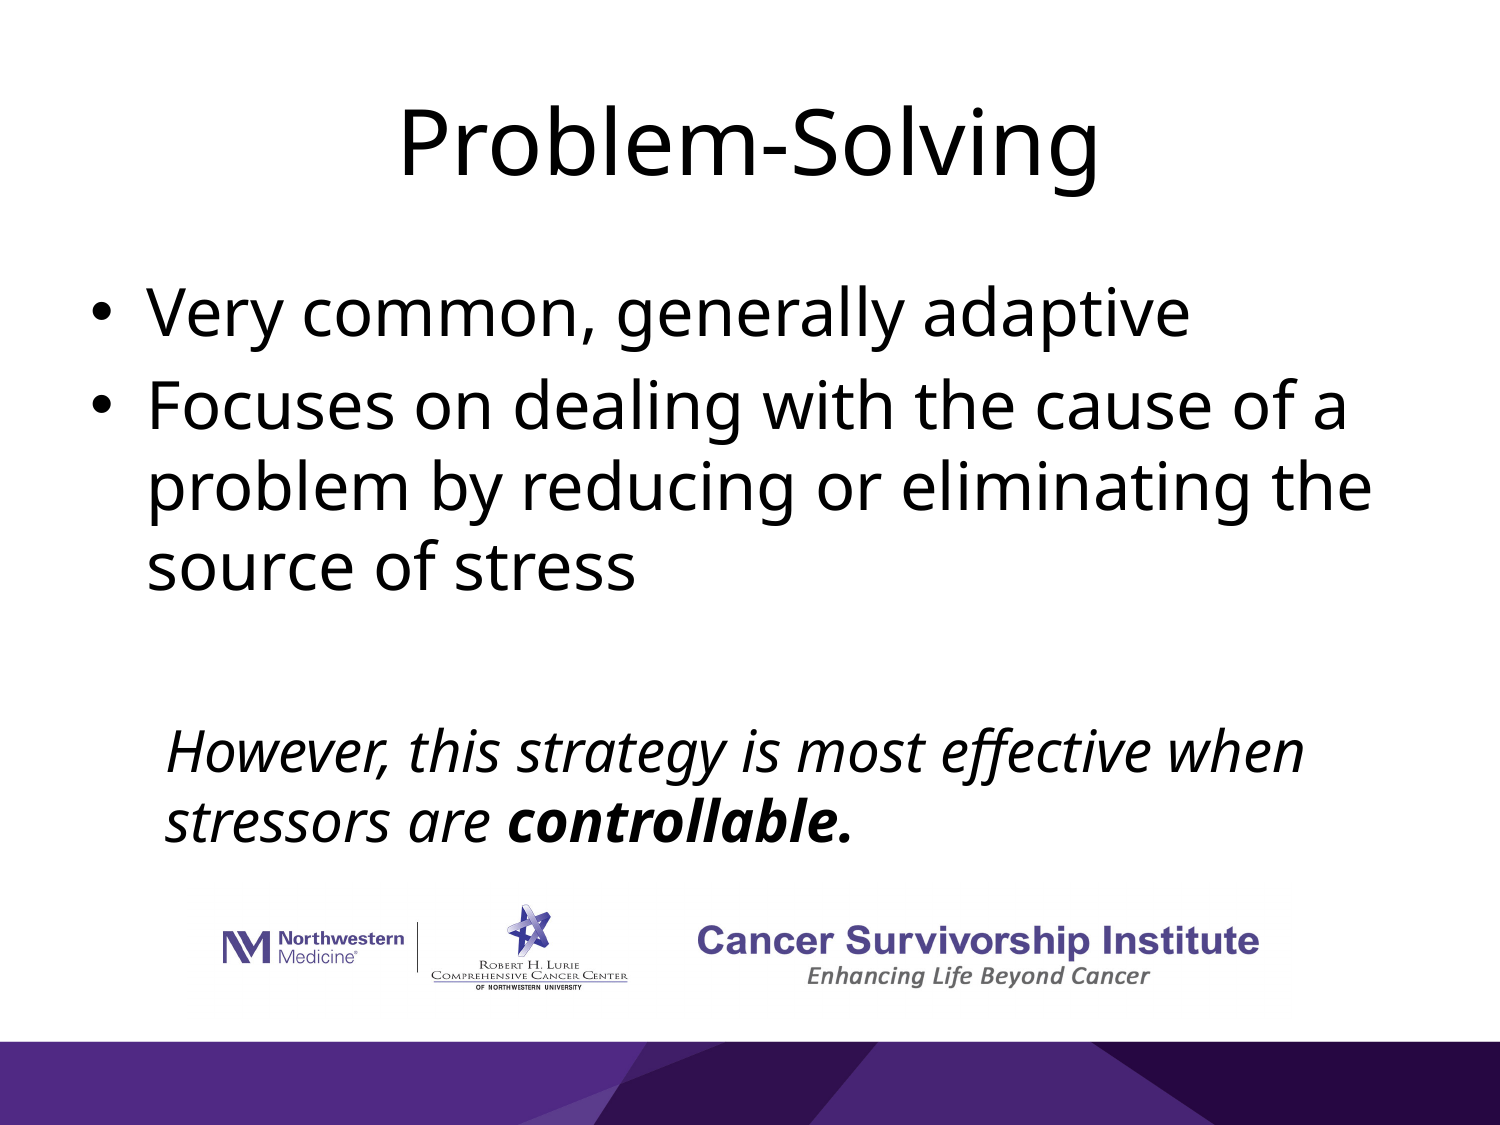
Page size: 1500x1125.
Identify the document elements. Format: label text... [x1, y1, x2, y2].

list Very common, generally adaptive Focuses on dealing with the cause of a problem by reducing or eliminating the source of stress However, this strategy is most effective when stressors are controllable. [75, 262, 1425, 1005]
picture [0, 0, 1500, 1125]
title Problem-Solving [75, 45, 1425, 233]
